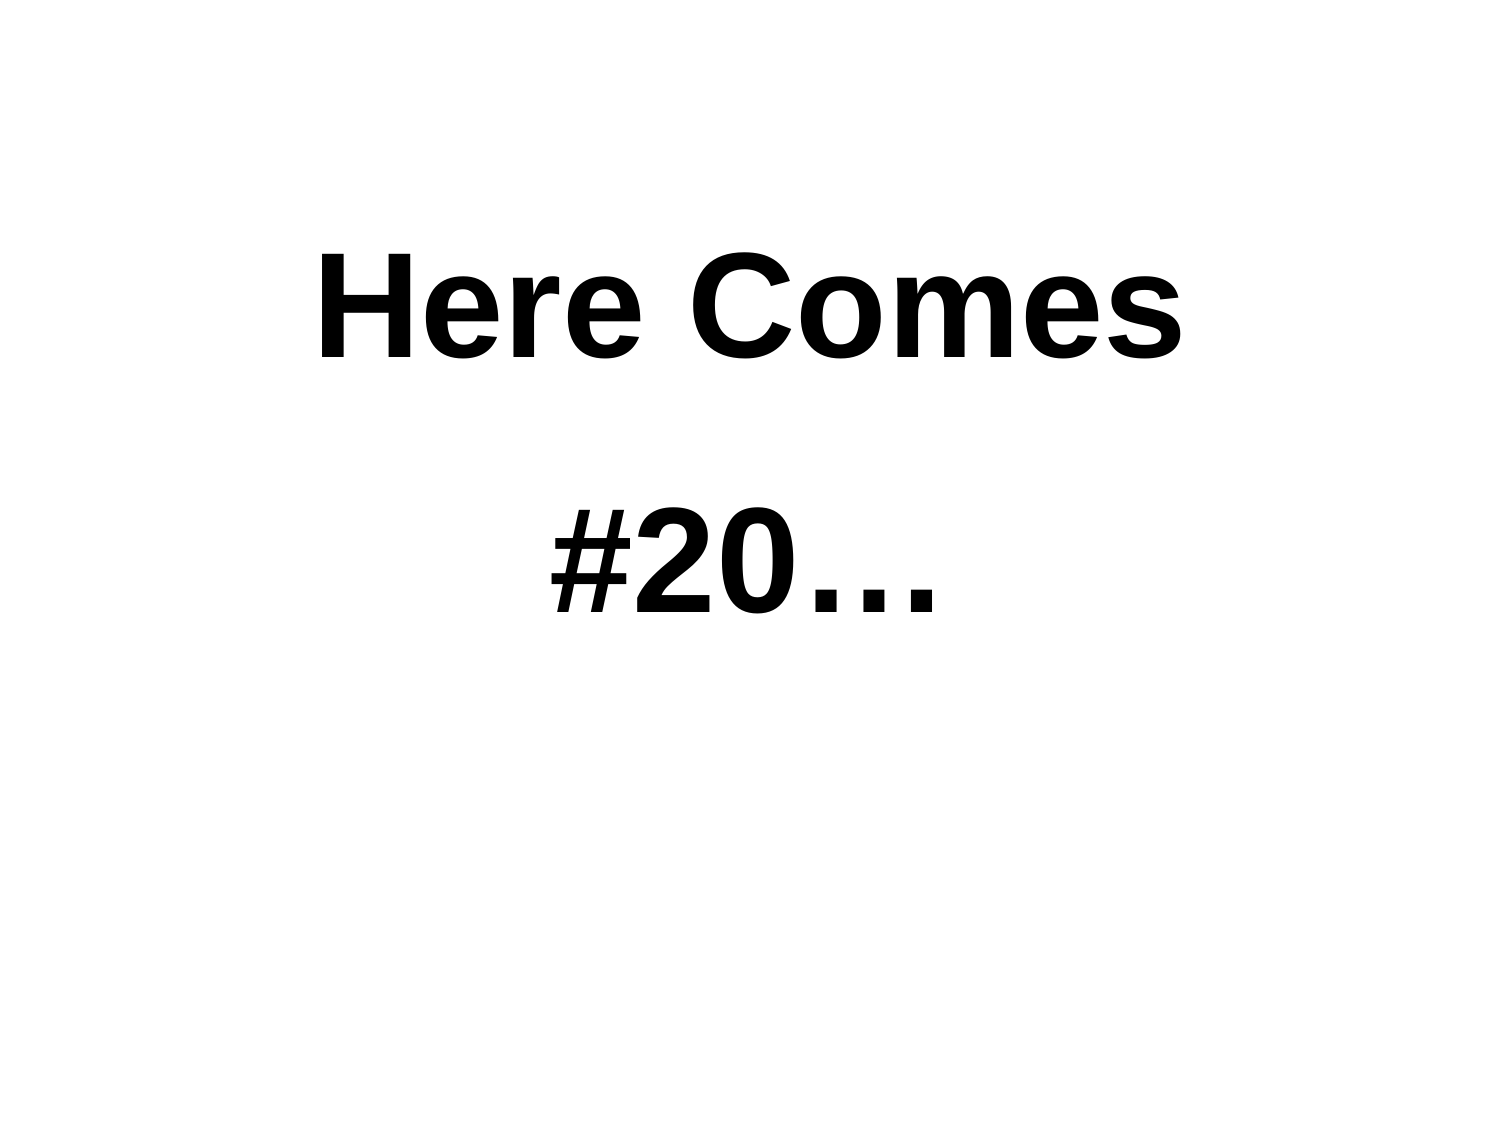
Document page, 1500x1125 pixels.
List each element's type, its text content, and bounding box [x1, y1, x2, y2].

text_box Here Comes #20… [156, 199, 1344, 650]
